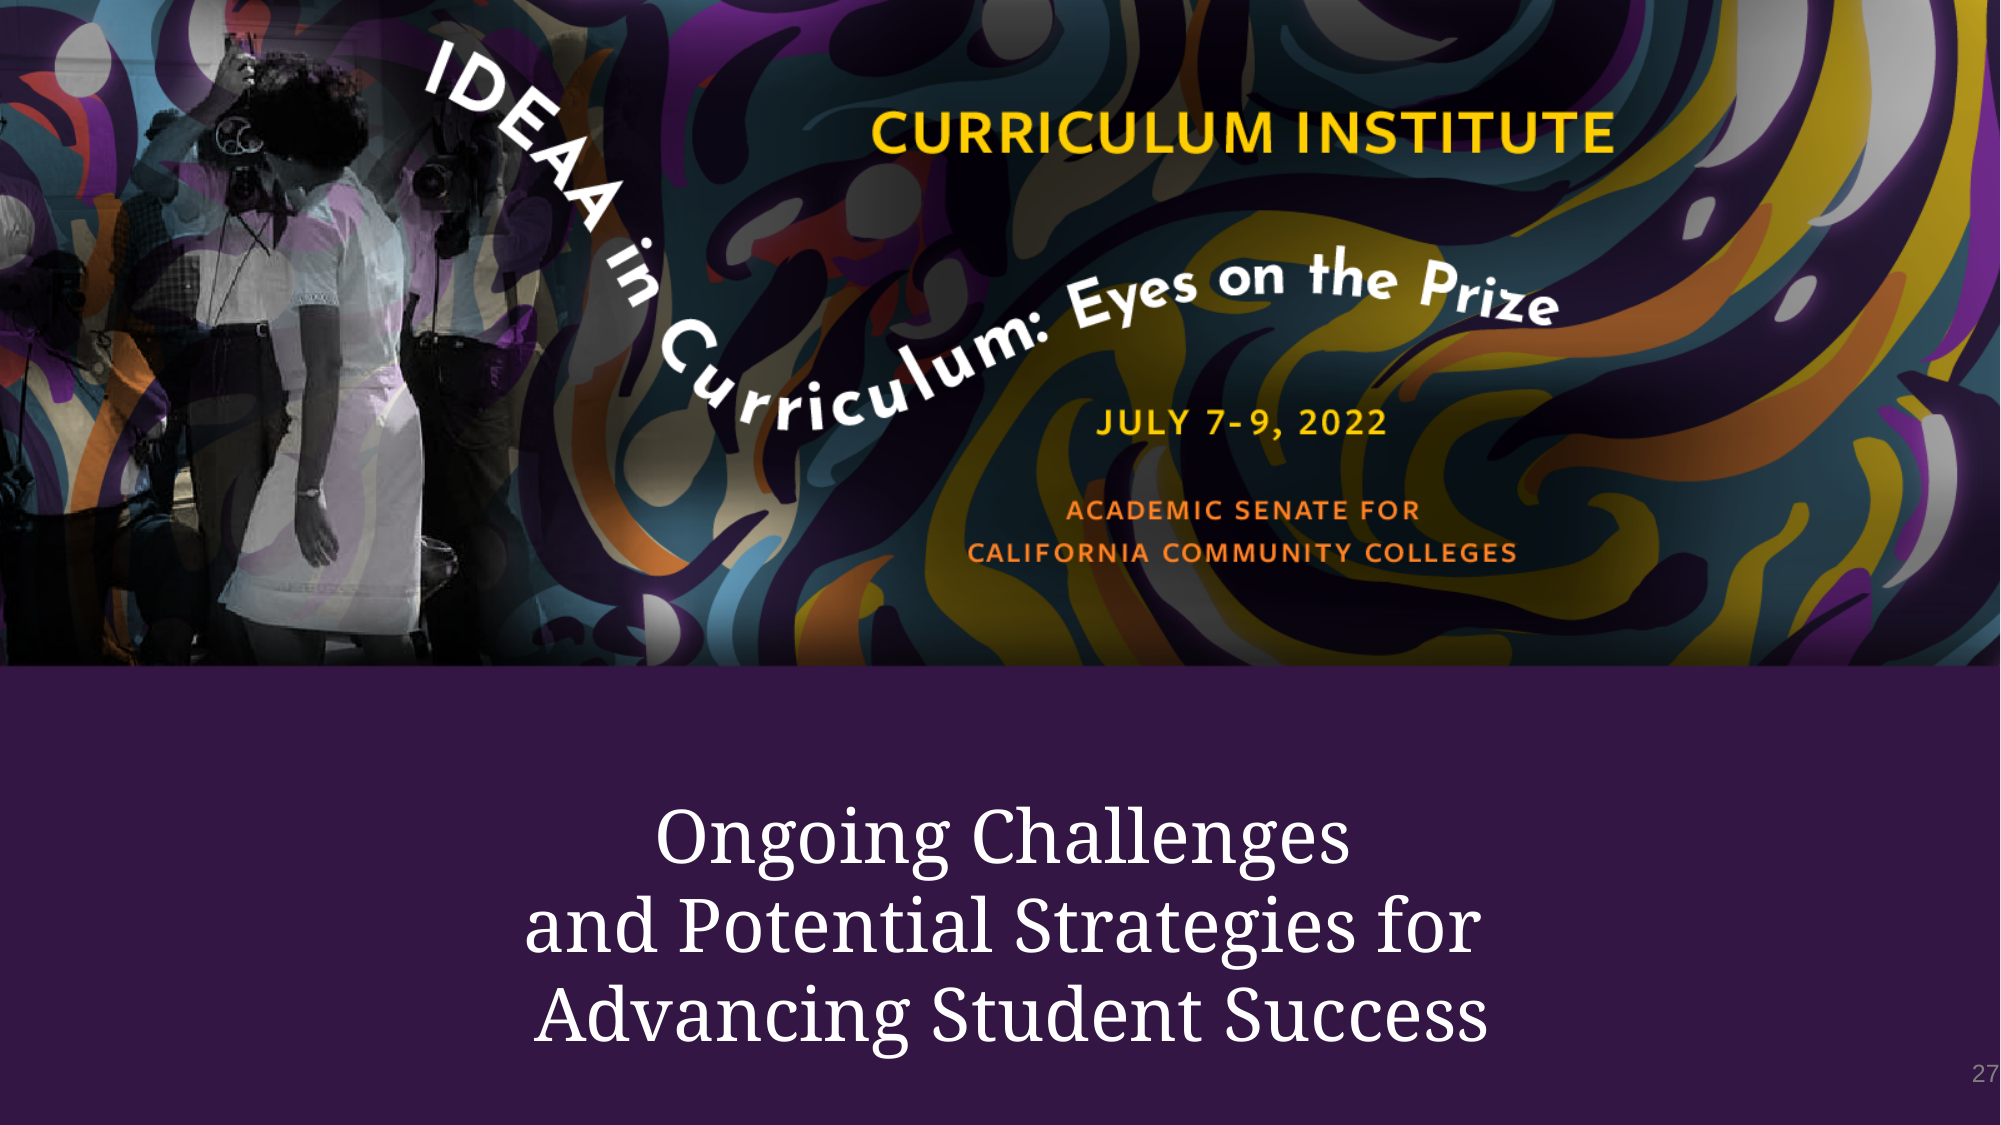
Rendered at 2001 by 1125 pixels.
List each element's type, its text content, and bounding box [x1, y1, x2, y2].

picture [0, 0, 2001, 1125]
slide_number 27 [1849, 1042, 2000, 1103]
title Ongoing Challenges and Potential Strategies for Advancing Student Success [157, 778, 1869, 1064]
